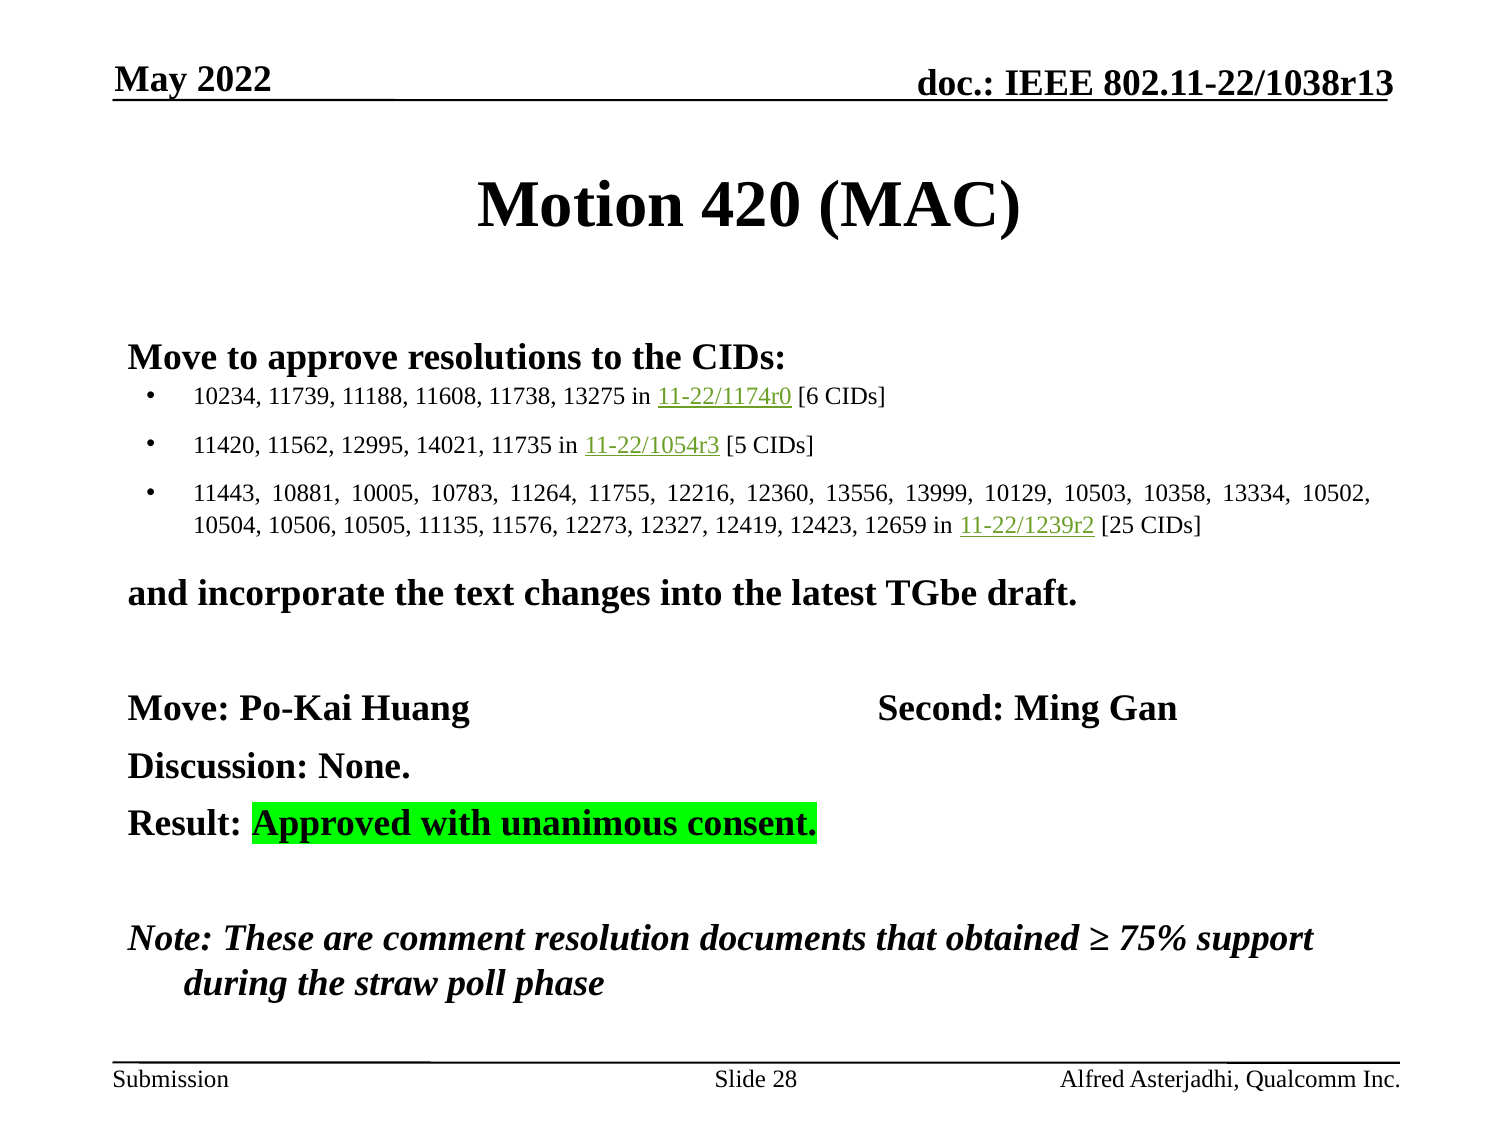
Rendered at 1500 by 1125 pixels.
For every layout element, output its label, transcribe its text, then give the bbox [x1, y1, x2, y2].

list Move to approve resolutions to the CIDs: 10234, 11739, 11188, 11608, 11738, 13275 in 11-22/1174r0 [6 CIDs] 11420, 11562, 12995, 14021, 11735 in 11-22/1054r3 [5 CIDs] 11443, 10881, 10005, 10783, 11264, 11755, 12216, 12360, 13556, 13999, 10129, 10503, 10358, 13334, 10502, 10504, 10506, 10505, 11135, 11576, 12273, 12327, 12419, 12423, 12659 in 11-22/1239r2 [25 CIDs] and incorporate the text changes into the latest TGbe draft. Move: Po-Kai Huang Second: Ming Gan Discussion: None. Result: Approved with unanimous consent. Note: These are comment resolution documents that obtained ≥ 75% support during the straw poll phase [112, 324, 1388, 1063]
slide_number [114, 54, 423, 100]
slide_number Slide 28 [712, 1061, 800, 1123]
footer Alfred Asterjadhi, Qualcomm Inc. [878, 1061, 1402, 1093]
title Motion 420 (MAC) [112, 112, 1388, 288]
